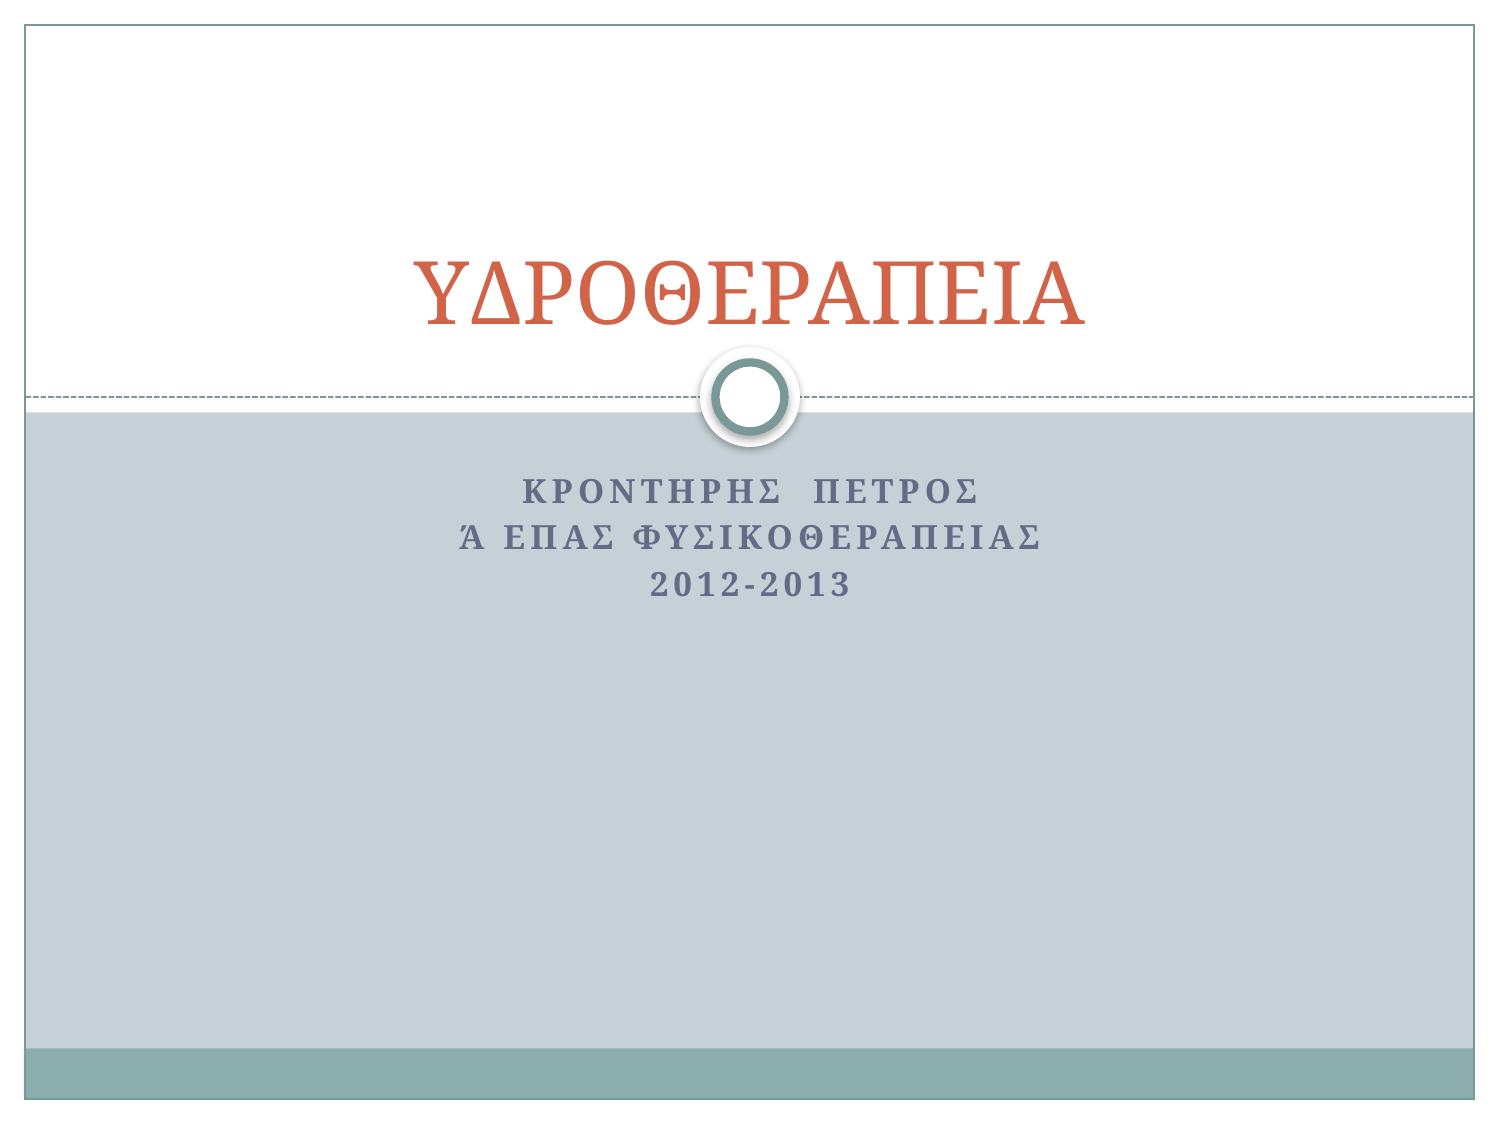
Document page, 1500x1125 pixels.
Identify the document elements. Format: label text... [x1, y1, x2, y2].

subtitle ΚροντΗρηΣ ΠΕτροΣ Ά ΕΠΑΣ ΦΥΣΙΚΟΘΕΡΑΠΕΙΑΣ 2012-2013 [225, 462, 1275, 750]
title YΔΡΟΘΕΡΑΠΕΙΑ [112, 62, 1388, 350]
